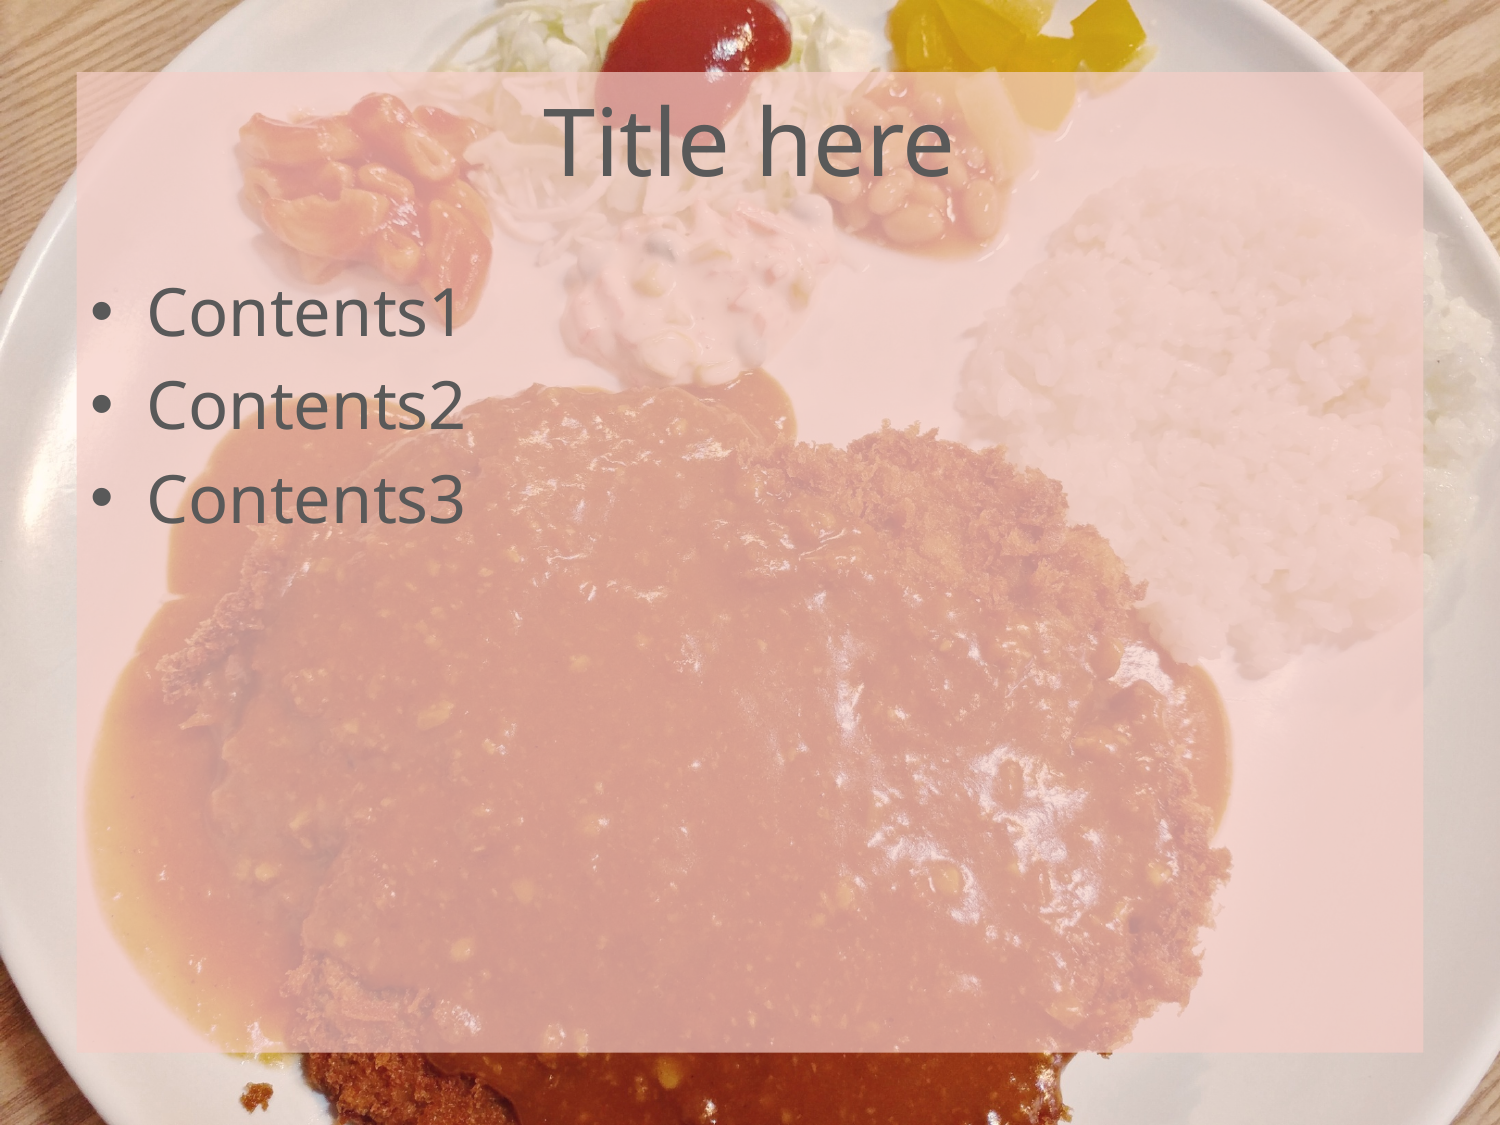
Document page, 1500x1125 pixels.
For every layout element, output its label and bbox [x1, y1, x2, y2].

text_box [0, 0, 1500, 1125]
